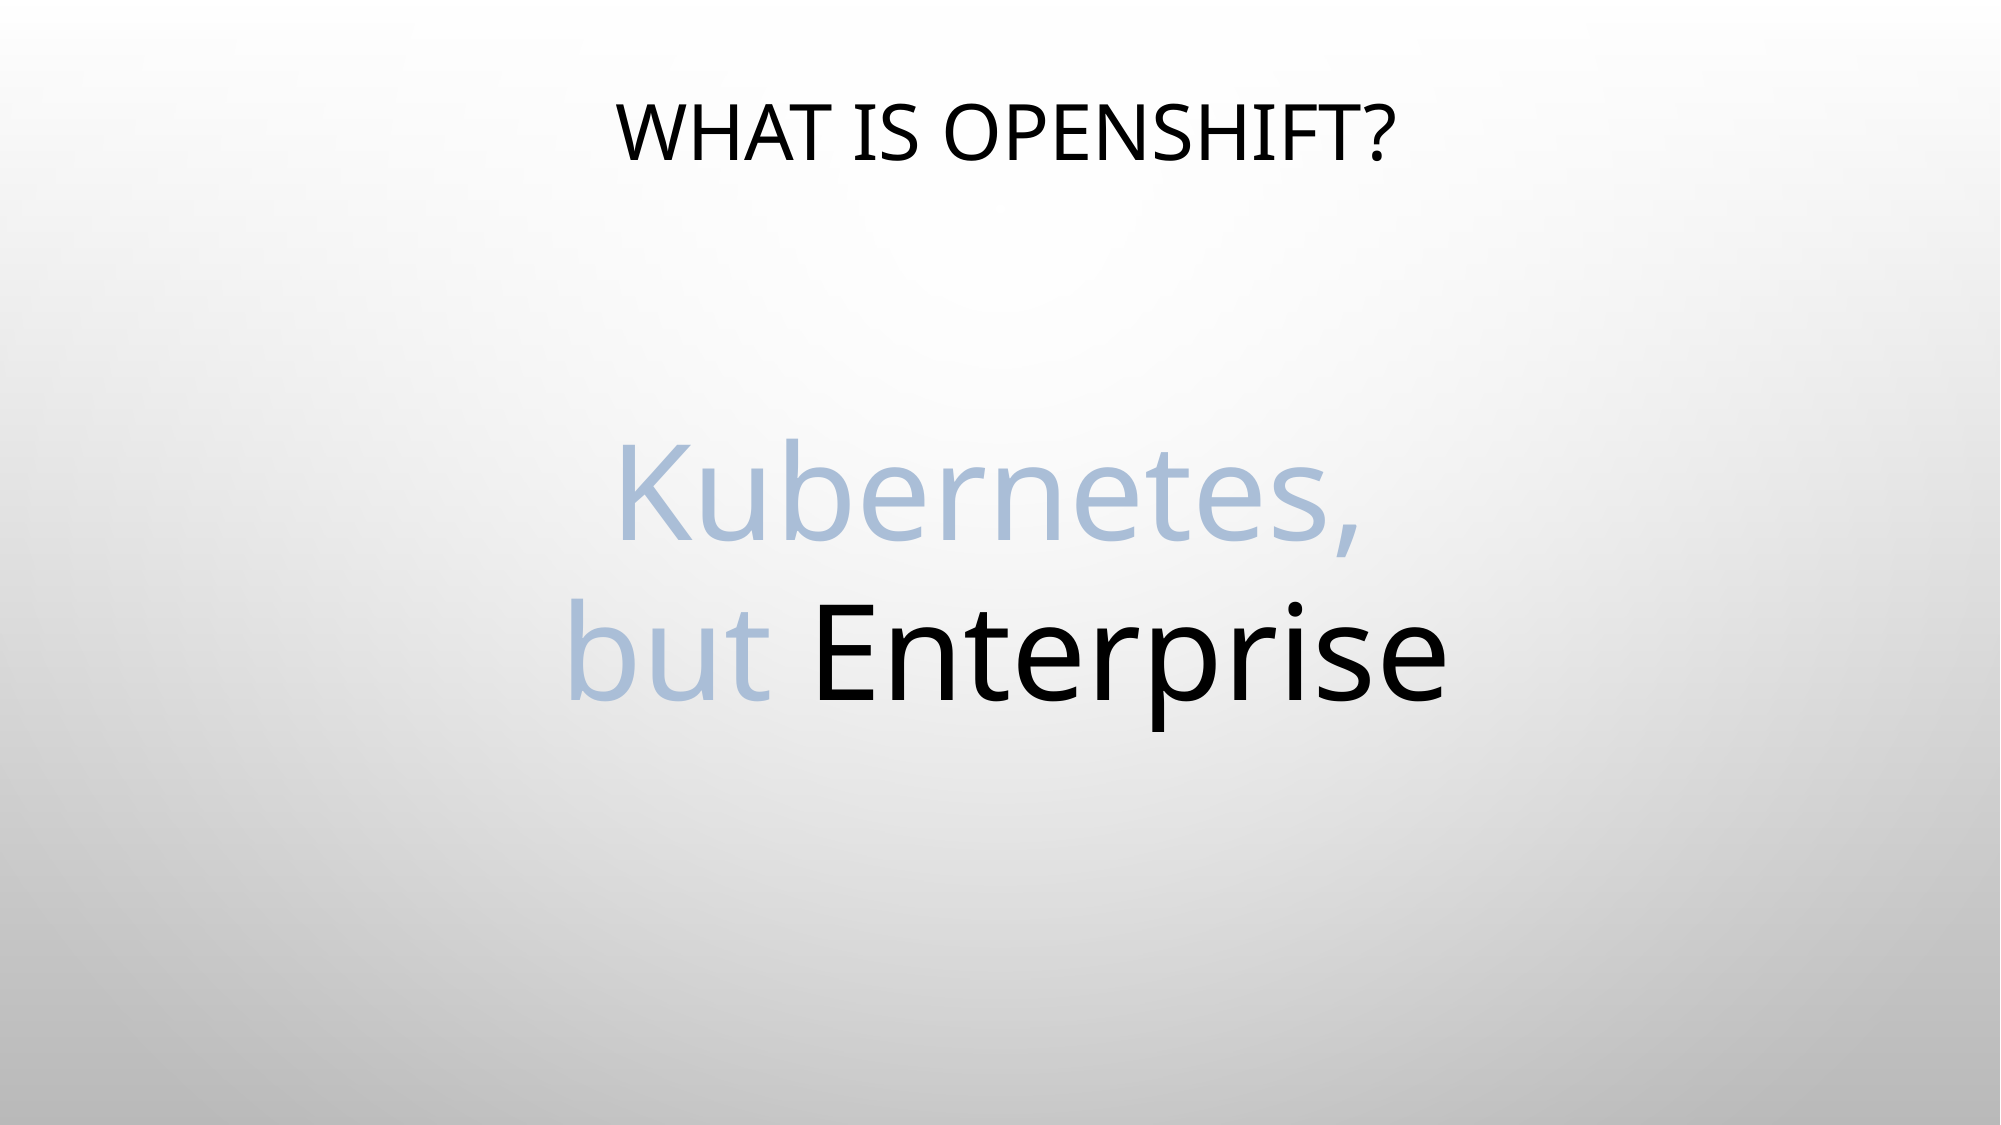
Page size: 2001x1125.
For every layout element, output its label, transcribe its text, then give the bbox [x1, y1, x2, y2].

title WHAT IS OPENSHIFT? [67, 87, 1946, 184]
text_box Kubernetes, but Enterprise [233, 397, 1779, 737]
picture [0, 0, 2000, 1125]
